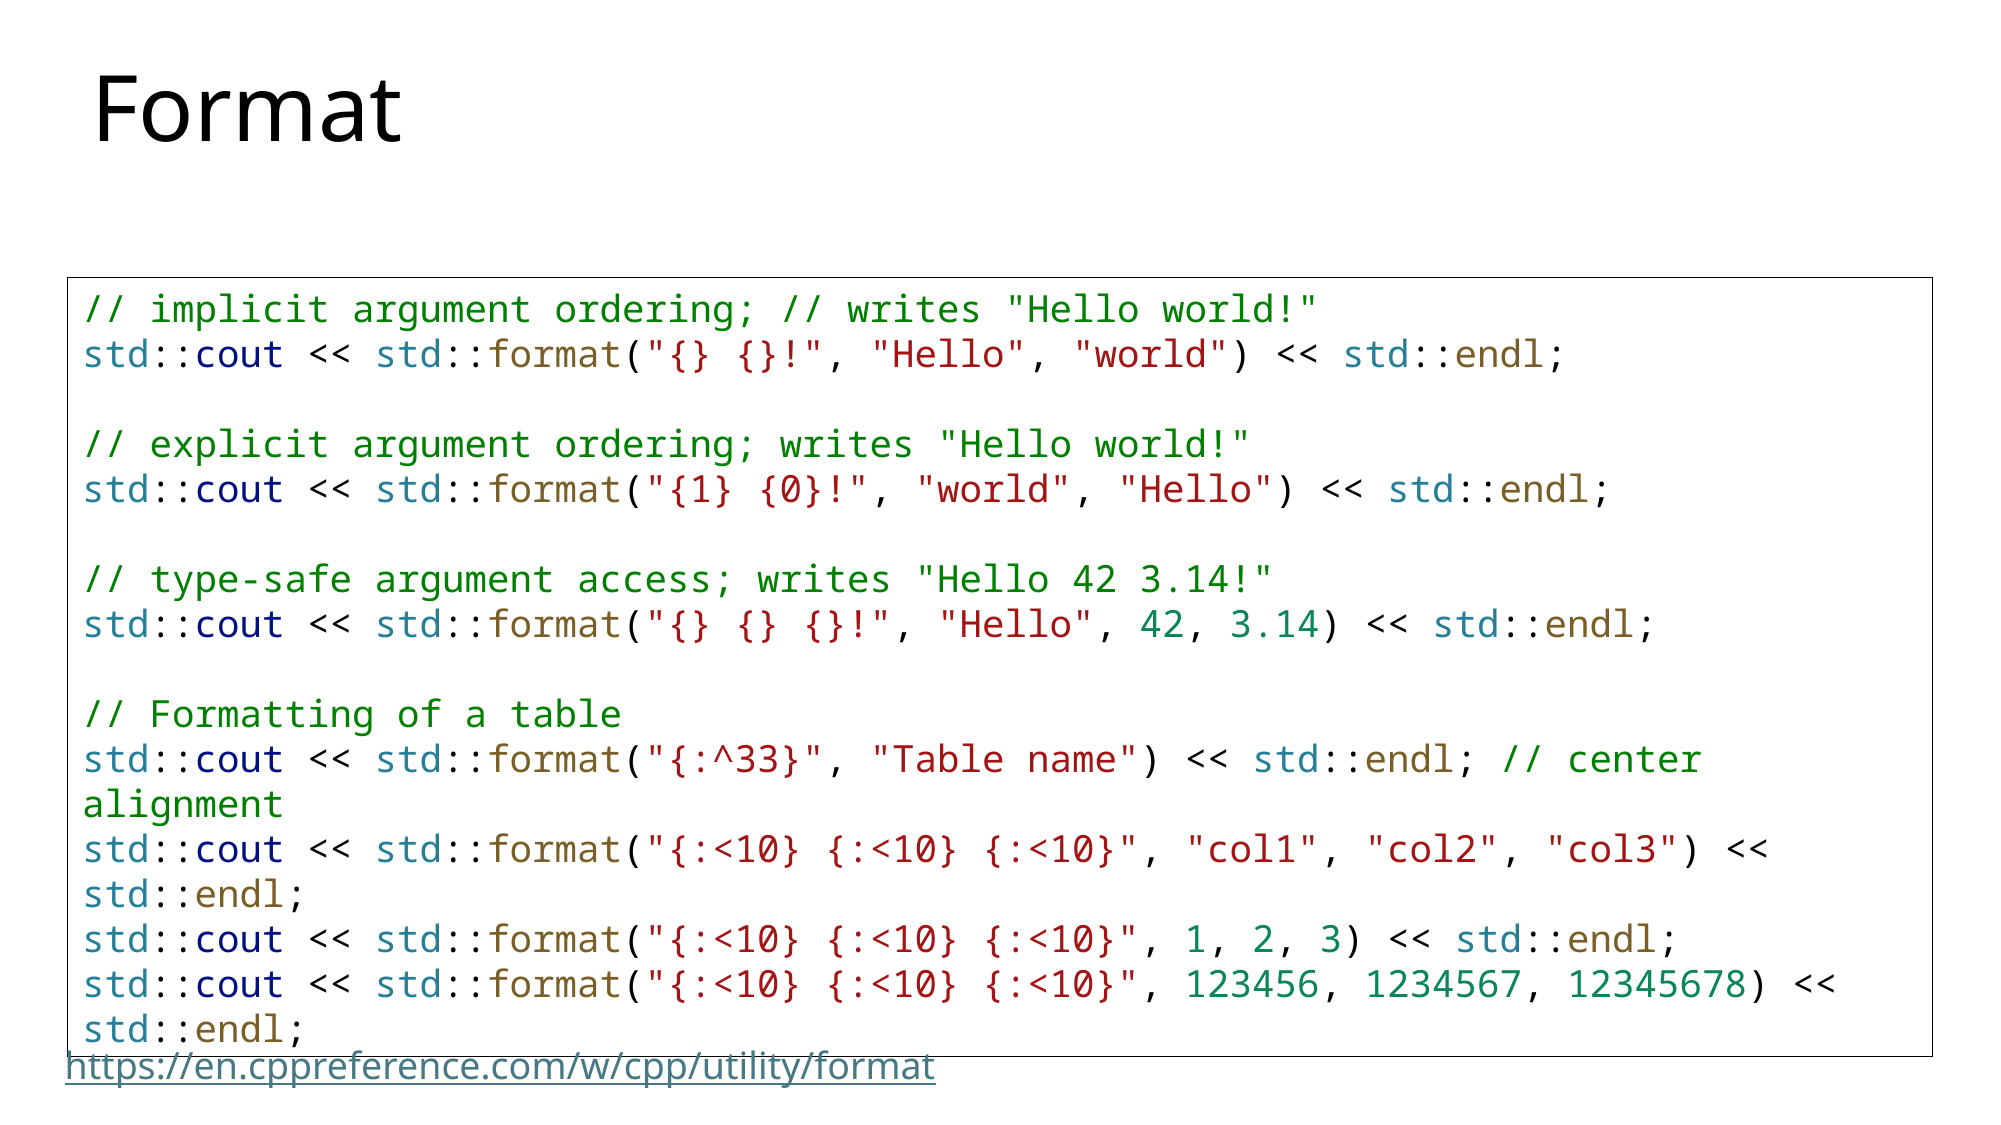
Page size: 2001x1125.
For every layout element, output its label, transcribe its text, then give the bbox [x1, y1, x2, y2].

text_box // implicit argument ordering; // writes "Hello world!" std::cout << std::format("{} {}!", "Hello", "world") << std::endl; // explicit argument ordering; writes "Hello world!" std::cout << std::format("{1} {0}!", "world", "Hello") << std::endl; // type-safe argument access; writes "Hello 42 3.14!" std::cout << std::format("{} {} {}!", "Hello", 42, 3.14) << std::endl; // Formatting of a table std::cout << std::format("{:^33}", "Table name") << std::endl; // center alignment std::cout << std::format("{:<10} {:<10} {:<10}", "col1", "col2", "col3") << std::endl; std::cout << std::format("{:<10} {:<10} {:<10}", 1, 2, 3) << std::endl; std::cout << std::format("{:<10} {:<10} {:<10}", 123456, 1234567, 12345678) << std::endl; [67, 277, 1933, 1057]
title Format [76, 3, 1924, 221]
text_box https://en.cppreference.com/w/cpp/utility/format [49, 1034, 1050, 1101]
